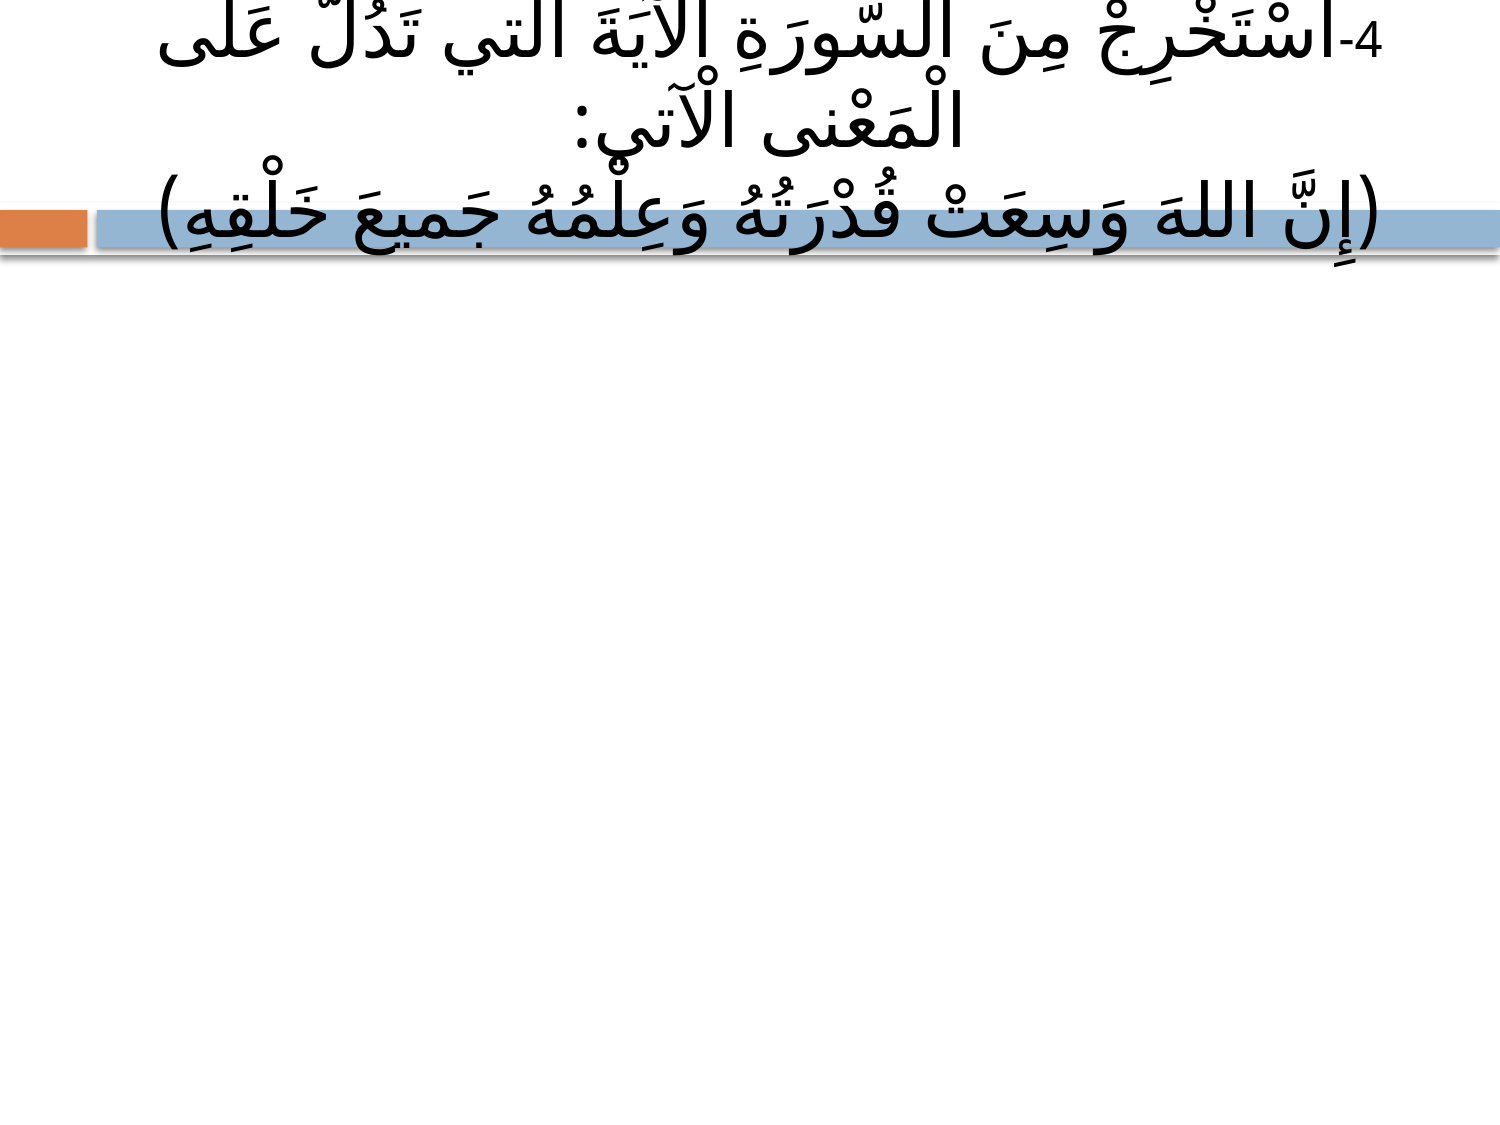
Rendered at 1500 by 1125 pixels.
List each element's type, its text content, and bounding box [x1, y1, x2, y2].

title 4-اسْتَخْرِجْ مِنَ السّورَةِ الْآيَةَ الَّتي تَدُلُّ عَلى الْمَعْنى الْآتي: (إِنَّ اللهَ وَسِعَتْ قُدْرَتُهُ وَعِلْمُهُ جَميعَ خَلْقِهِ) [100, 0, 1438, 325]
